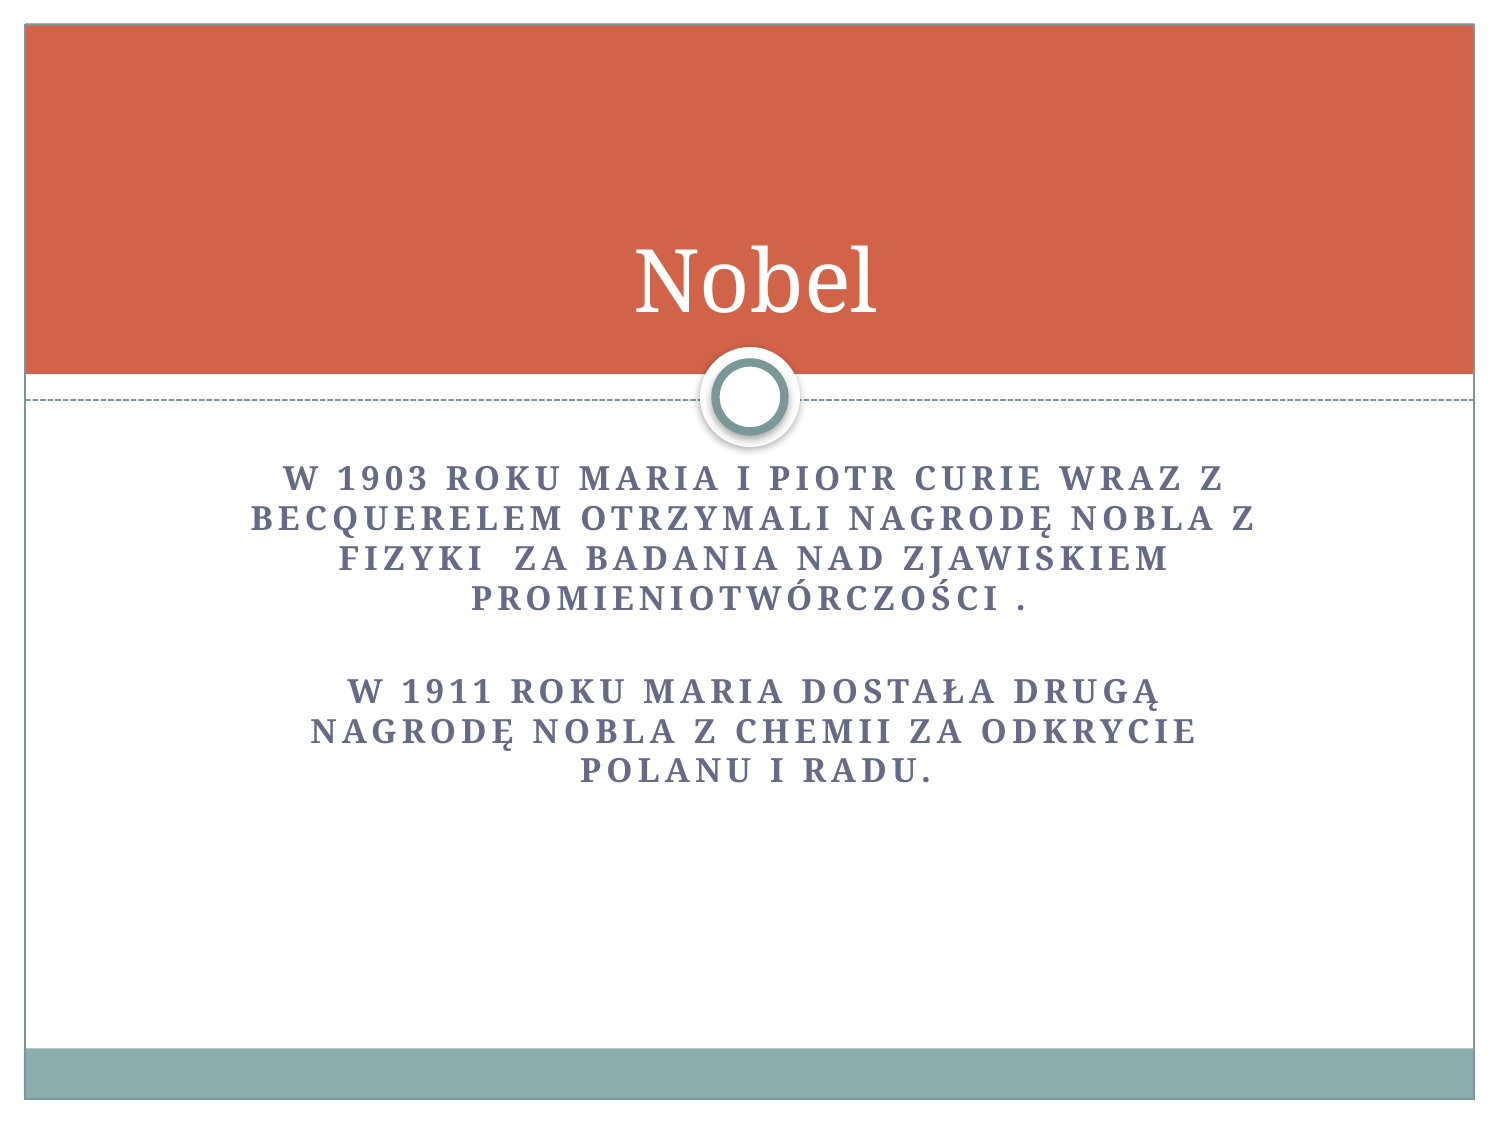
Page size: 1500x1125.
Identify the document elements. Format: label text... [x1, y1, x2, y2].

list W 1903 roku Maria i Piotr Curie wraz z Becquerelem otrzymali nagrodę Nobla z fizyki za badania nad zjawiskiem promieniotwórczości . W 1911 roku Maria dostała drugą nagrodę nobla z chemii za odkrycie Polanu i Radu. [224, 450, 1288, 903]
title Nobel [118, 87, 1394, 338]
